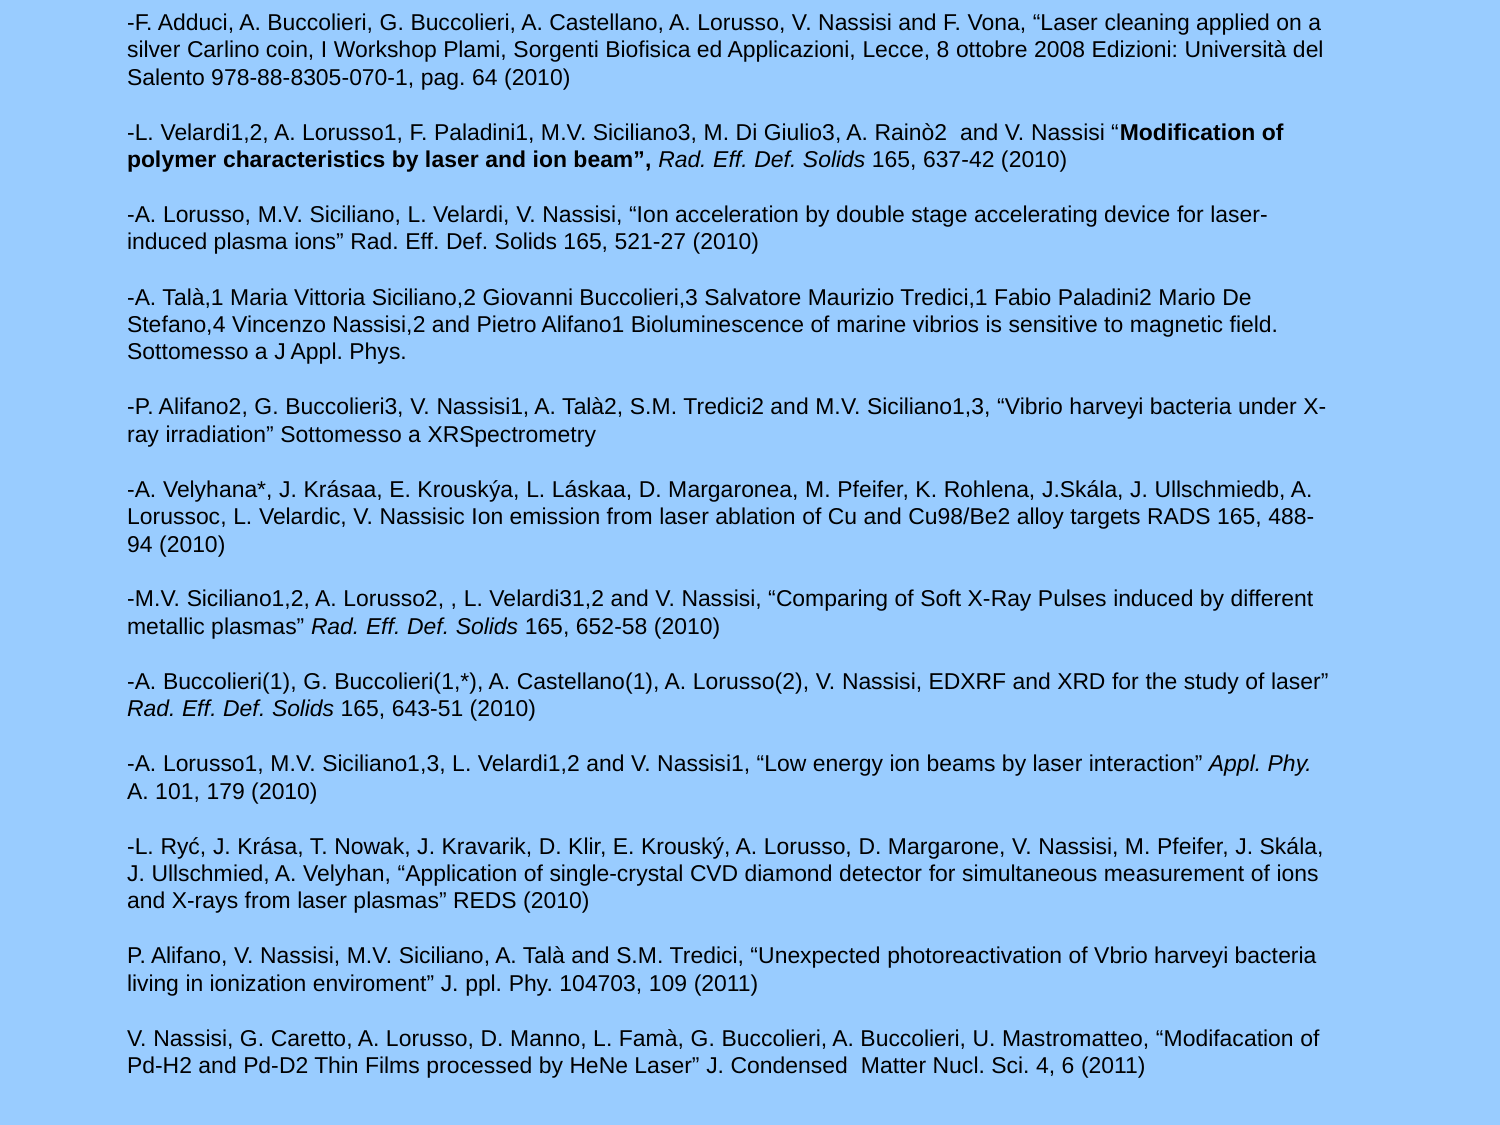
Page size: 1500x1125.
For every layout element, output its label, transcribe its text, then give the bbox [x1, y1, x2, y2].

text_box -F. Adduci, A. Buccolieri, G. Buccolieri, A. Castellano, A. Lorusso, V. Nassisi and F. Vona, “Laser cleaning applied on a silver Carlino coin, I Workshop Plami, Sorgenti Biofisica ed Applicazioni, Lecce, 8 ottobre 2008 Edizioni: Università del Salento 978-88-8305-070-1, pag. 64 (2010) -L. Velardi1,2, A. Lorusso1, F. Paladini1, M.V. Siciliano3, M. Di Giulio3, A. Rainò2 and V. Nassisi “Modification of polymer characteristics by laser and ion beam”, Rad. Eff. Def. Solids 165, 637-42 (2010) -A. Lorusso, M.V. Siciliano, L. Velardi, V. Nassisi, “Ion acceleration by double stage accelerating device for laser-induced plasma ions” Rad. Eff. Def. Solids 165, 521-27 (2010) -A. Talà,1 Maria Vittoria Siciliano,2 Giovanni Buccolieri,3 Salvatore Maurizio Tredici,1 Fabio Paladini2 Mario De Stefano,4 Vincenzo Nassisi,2 and Pietro Alifano1 Bioluminescence of marine vibrios is sensitive to magnetic field. Sottomesso a J Appl. Phys. -P. Alifano2, G. Buccolieri3, V. Nassisi1, A. Talà2, S.M. Tredici2 and M.V. Siciliano1,3, “Vibrio harveyi bacteria under X-ray irradiation” Sottomesso a XRSpectrometry -A. Velyhana*, J. Krásaa, E. Krouskýa, L. Láskaa, D. Margaronea, M. Pfeifer, K. Rohlena, J.Skála, J. Ullschmiedb, A. Lorussoc, L. Velardic, V. Nassisic Ion emission from laser ablation of Cu and Cu98/Be2 alloy targets RADS 165, 488-94 (2010) -M.V. Siciliano1,2, A. Lorusso2, , L. Velardi31,2 and V. Nassisi, “Comparing of Soft X-Ray Pulses induced by different metallic plasmas” Rad. Eff. Def. Solids 165, 652-58 (2010) -A. Buccolieri(1), G. Buccolieri(1,*), A. Castellano(1), A. Lorusso(2), V. Nassisi, EDXRF and XRD for the study of laser” Rad. Eff. Def. Solids 165, 643-51 (2010) -A. Lorusso1, M.V. Siciliano1,3, L. Velardi1,2 and V. Nassisi1, “Low energy ion beams by laser interaction” Appl. Phy. A. 101, 179 (2010) -L. Ryć, J. Krása, T. Nowak, J. Kravarik, D. Klir, E. Krouský, A. Lorusso, D. Margarone, V. Nassisi, M. Pfeifer, J. Skála, J. Ullschmied, A. Velyhan, “Application of single-crystal CVD diamond detector for simultaneous measurement of ions and X-rays from laser plasmas” REDS (2010) P. Alifano, V. Nassisi, M.V. Siciliano, A. Talà and S.M. Tredici, “Unexpected photoreactivation of Vbrio harveyi bacteria living in ionization enviroment” J. ppl. Phy. 104703, 109 (2011) V. Nassisi, G. Caretto, A. Lorusso, D. Manno, L. Famà, G. Buccolieri, A. Buccolieri, U. Mastromatteo, “Modifacation of Pd-H2 and Pd-D2 Thin Films processed by HeNe Laser” J. Condensed Matter Nucl. Sci. 4, 6 (2011) [112, 0, 1353, 1086]
